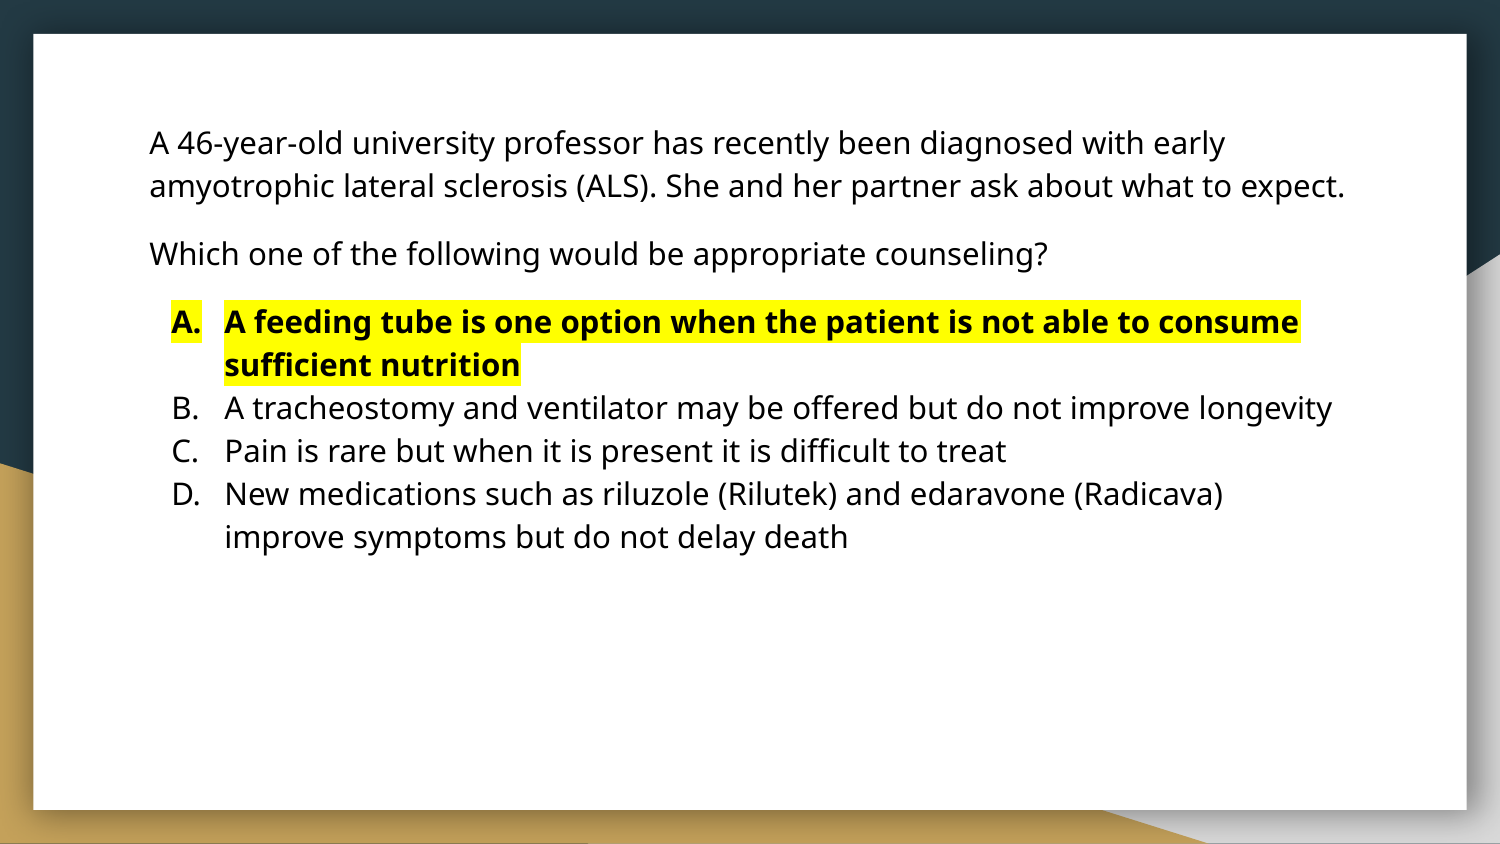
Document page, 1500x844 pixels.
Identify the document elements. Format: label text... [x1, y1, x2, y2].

list A 46-year-old university professor has recently been diagnosed with early amyotrophic lateral sclerosis (ALS). She and her partner ask about what to expect. Which one of the following would be appropriate counseling? A feeding tube is one option when the patient is not able to consume sufficient nutrition A tracheostomy and ventilator may be offered but do not improve longevity Pain is rare but when it is present it is difficult to treat New medications such as riluzole (Rilutek) and edaravone (Radicava) improve symptoms but do not delay death [134, 102, 1366, 742]
